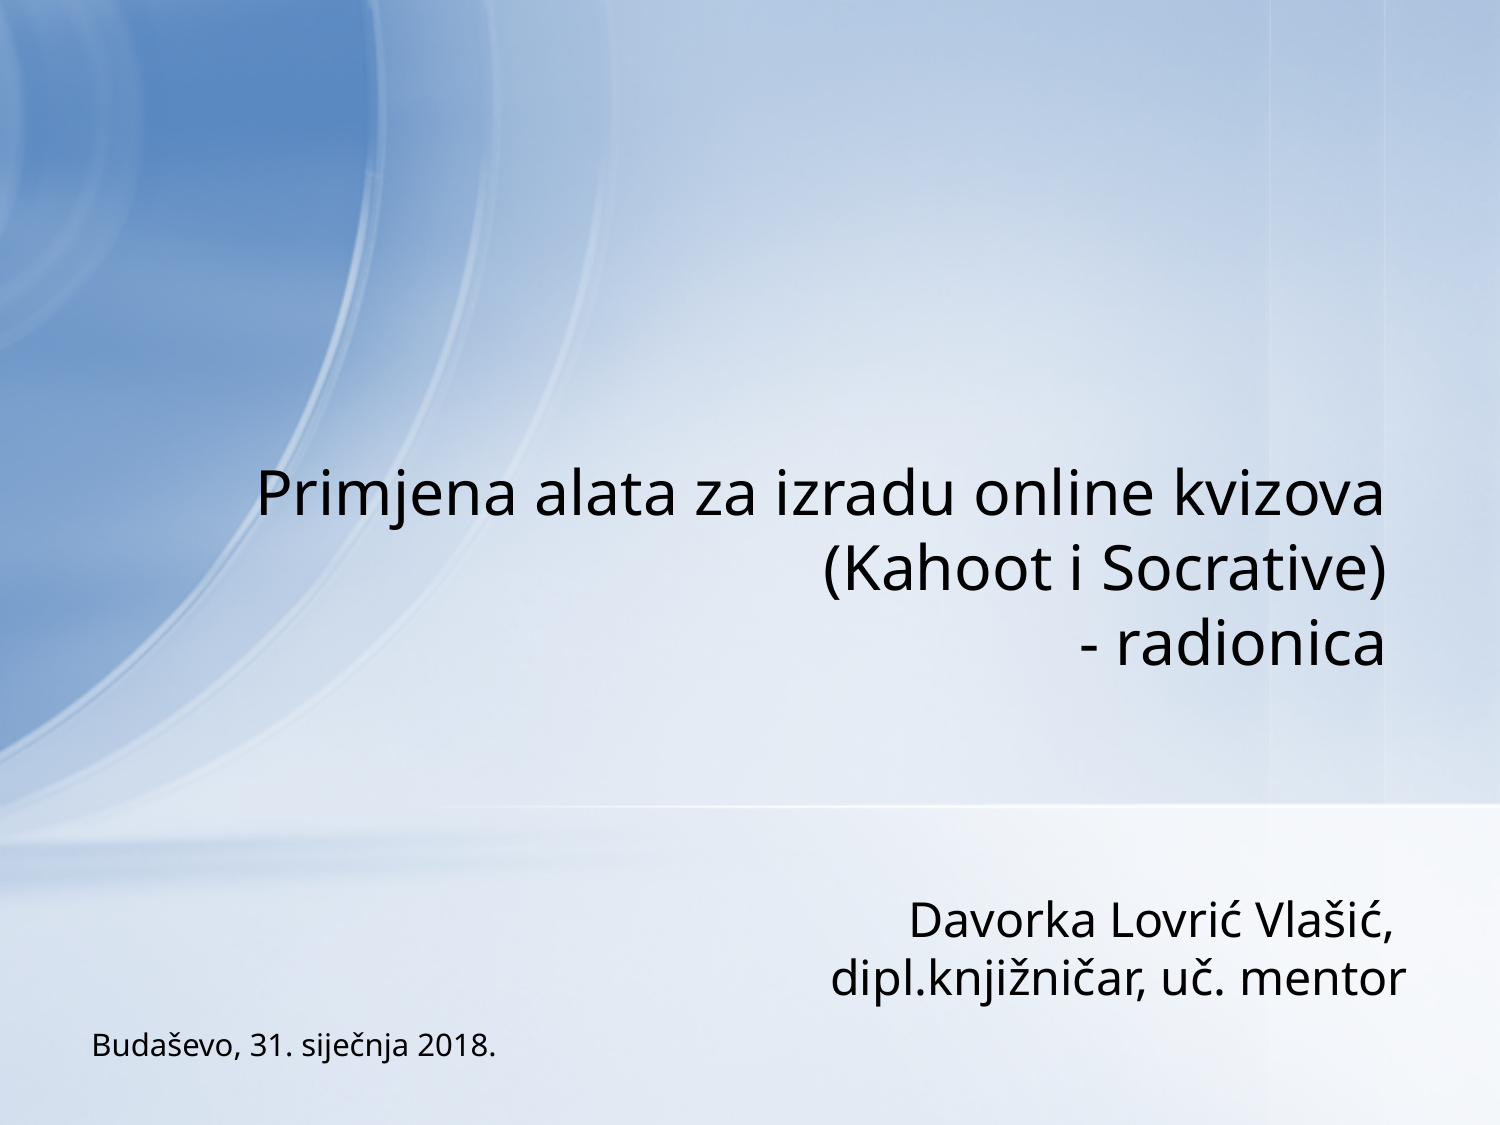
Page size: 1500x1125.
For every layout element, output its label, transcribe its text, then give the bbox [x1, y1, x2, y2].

subtitle Davorka Lovrić Vlašić, dipl.knjižničar, uč. mentor Budaševo, 31. siječnja 2018. [76, 881, 1424, 1071]
picture [0, 0, 1500, 1125]
title Primjena alata za izradu online kvizova (Kahoot i Socrative) - radionica [159, 444, 1403, 686]
